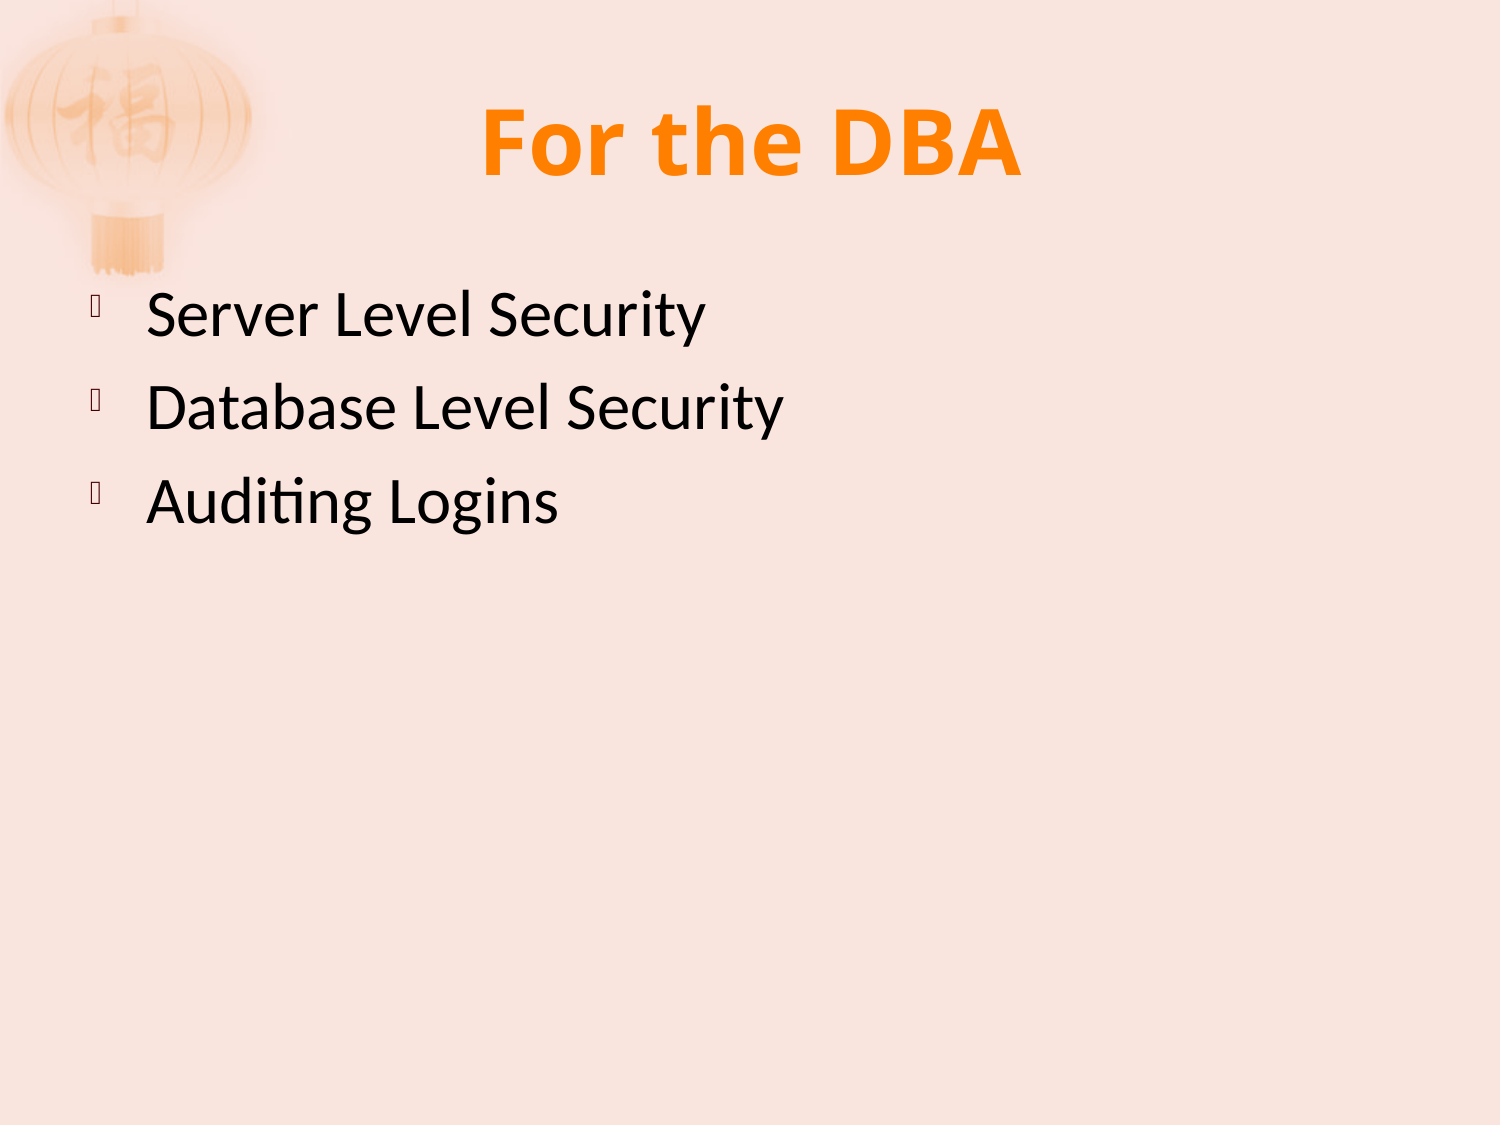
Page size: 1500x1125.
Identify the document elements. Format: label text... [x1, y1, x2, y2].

list Server Level Security Database Level Security Auditing Logins [75, 262, 1425, 1043]
title For the DBA [75, 45, 1425, 233]
